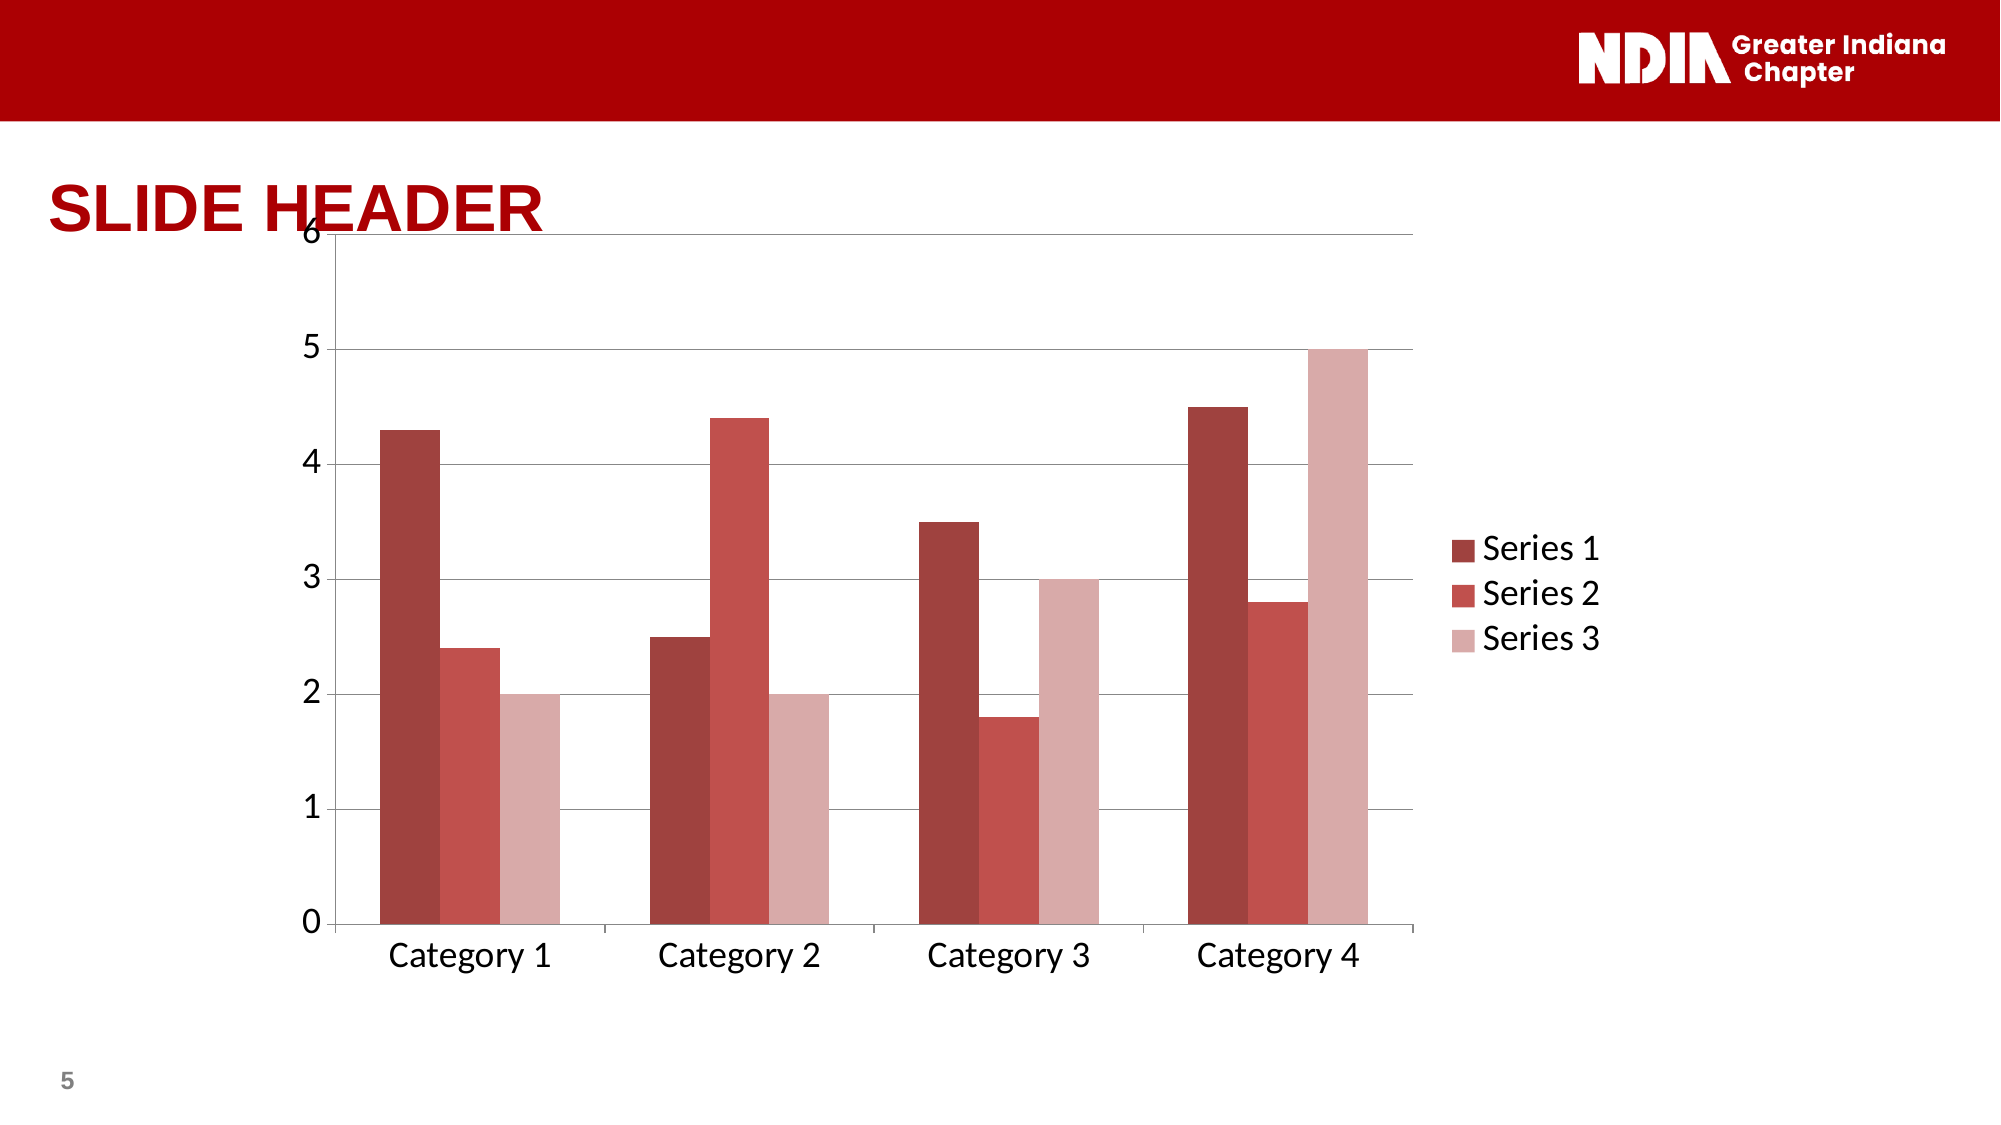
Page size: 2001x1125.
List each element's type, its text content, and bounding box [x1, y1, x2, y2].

chart [274, 199, 1626, 993]
text_box 5 [30, 1049, 106, 1110]
picture [1579, 32, 1945, 88]
title SLIDE HEADER [33, 143, 1684, 266]
